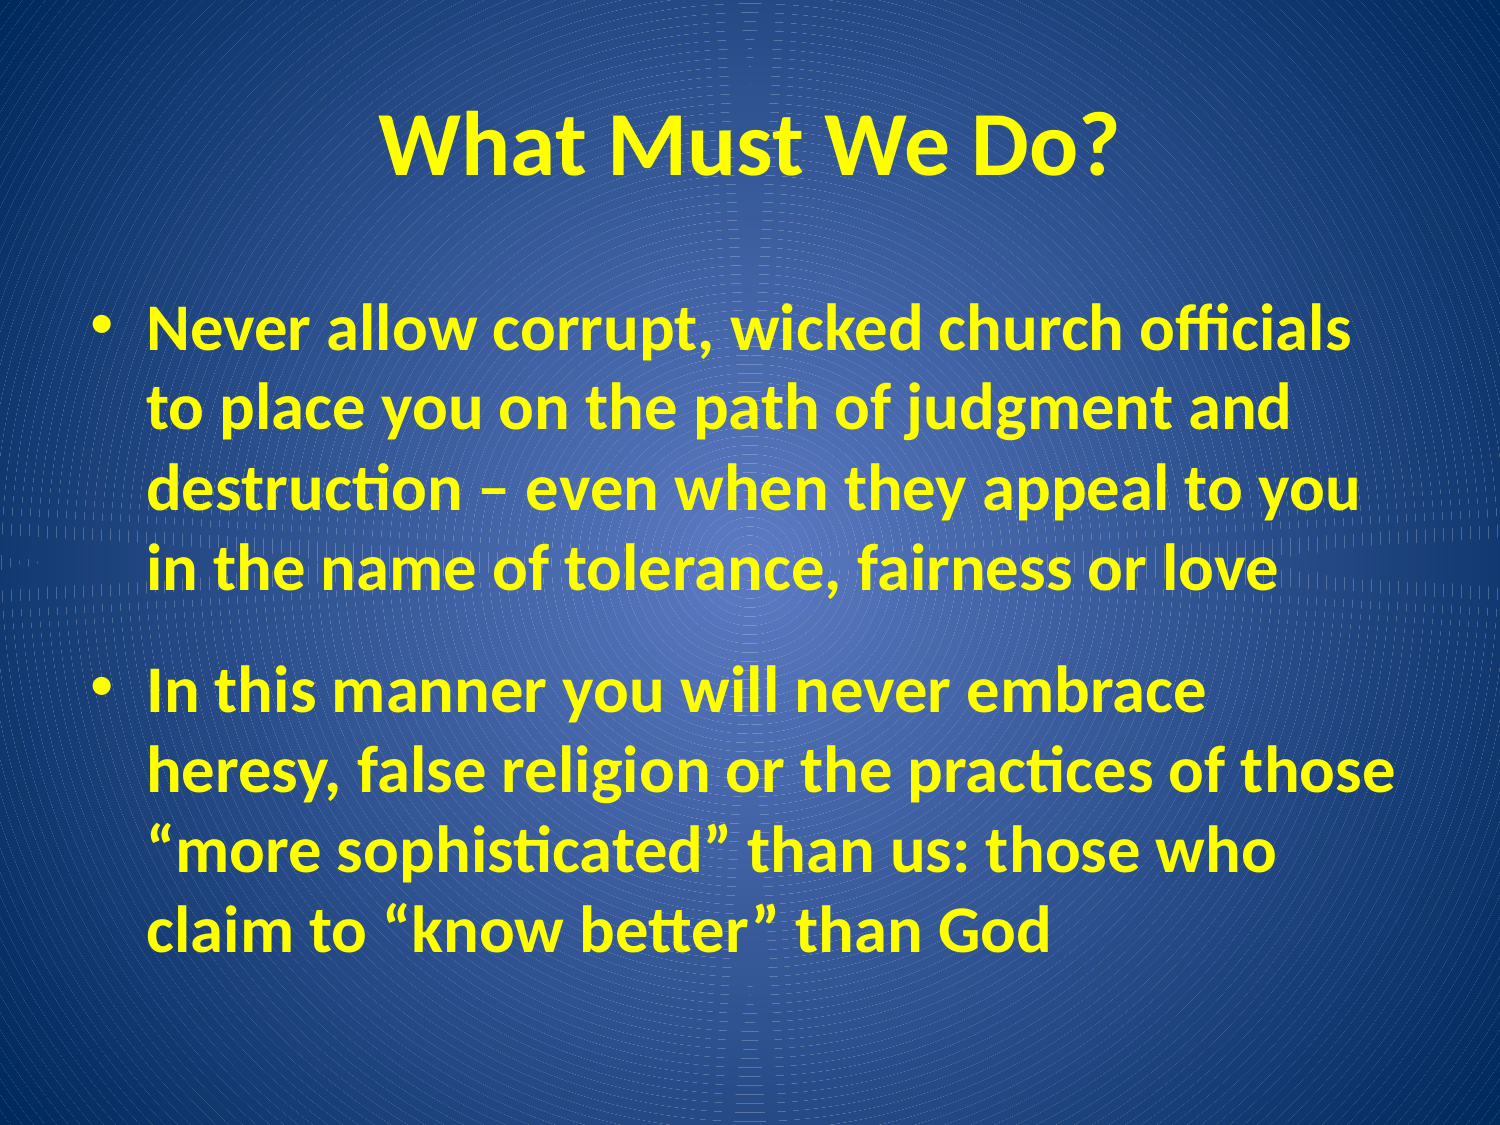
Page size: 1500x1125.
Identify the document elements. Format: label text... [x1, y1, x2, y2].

list Never allow corrupt, wicked church officials to place you on the path of judgment and destruction – even when they appeal to you in the name of tolerance, fairness or love In this manner you will never embrace heresy, false religion or the practices of those “more sophisticated” than us: those who claim to “know better” than God [75, 237, 1425, 1125]
title What Must We Do? [75, 45, 1425, 233]
